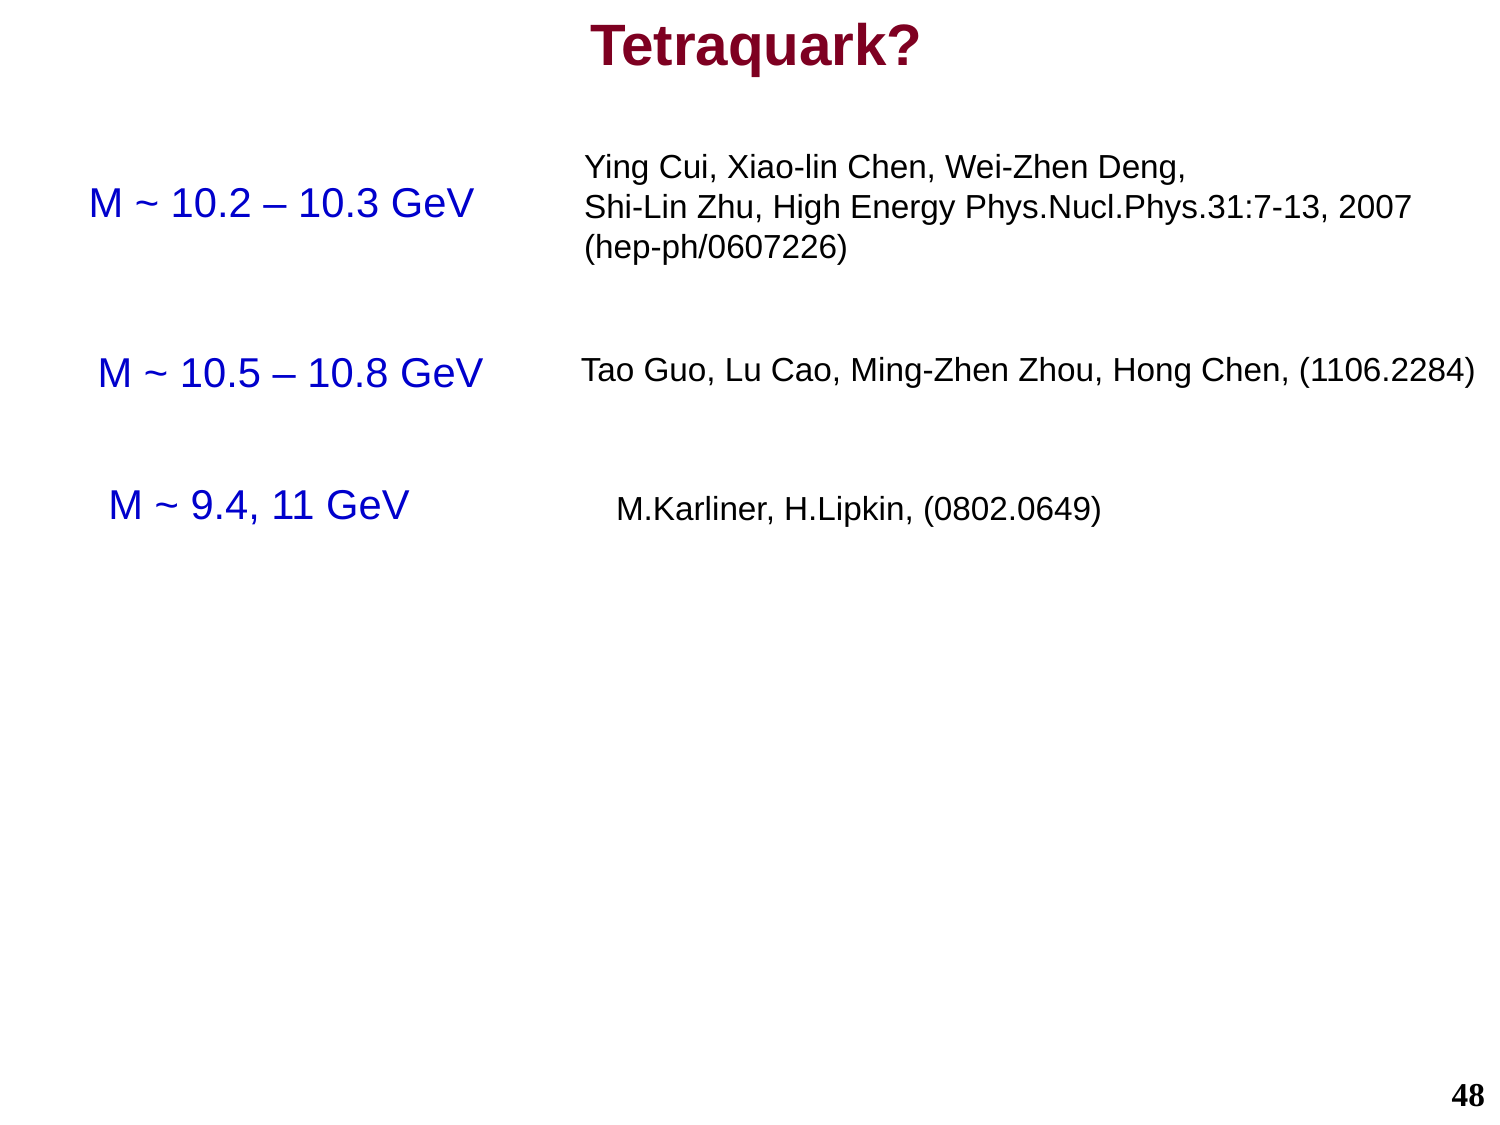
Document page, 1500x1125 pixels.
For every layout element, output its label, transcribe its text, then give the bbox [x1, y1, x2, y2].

slide_number 48 [1149, 1064, 1500, 1125]
text_box Tetraquark? [575, 0, 938, 85]
text_box M ~ 10.5 – 10.8 GeV [82, 338, 499, 404]
text_box M ~ 9.4, 11 GeV [93, 470, 425, 536]
text_box Tao Guo, Lu Cao, Ming-Zhen Zhou, Hong Chen, (1106.2284) [566, 341, 1492, 396]
text_box M.Karliner, H.Lipkin, (0802.0649) [601, 479, 1118, 535]
text_box M ~ 10.2 – 10.3 GeV [73, 168, 490, 233]
text_box Ying Cui, Xiao-lin Chen, Wei-Zhen Deng, Shi-Lin Zhu, High Energy Phys.Nucl.Phys.31:7-13, 2007 (hep-ph/0607226) [569, 137, 1429, 273]
